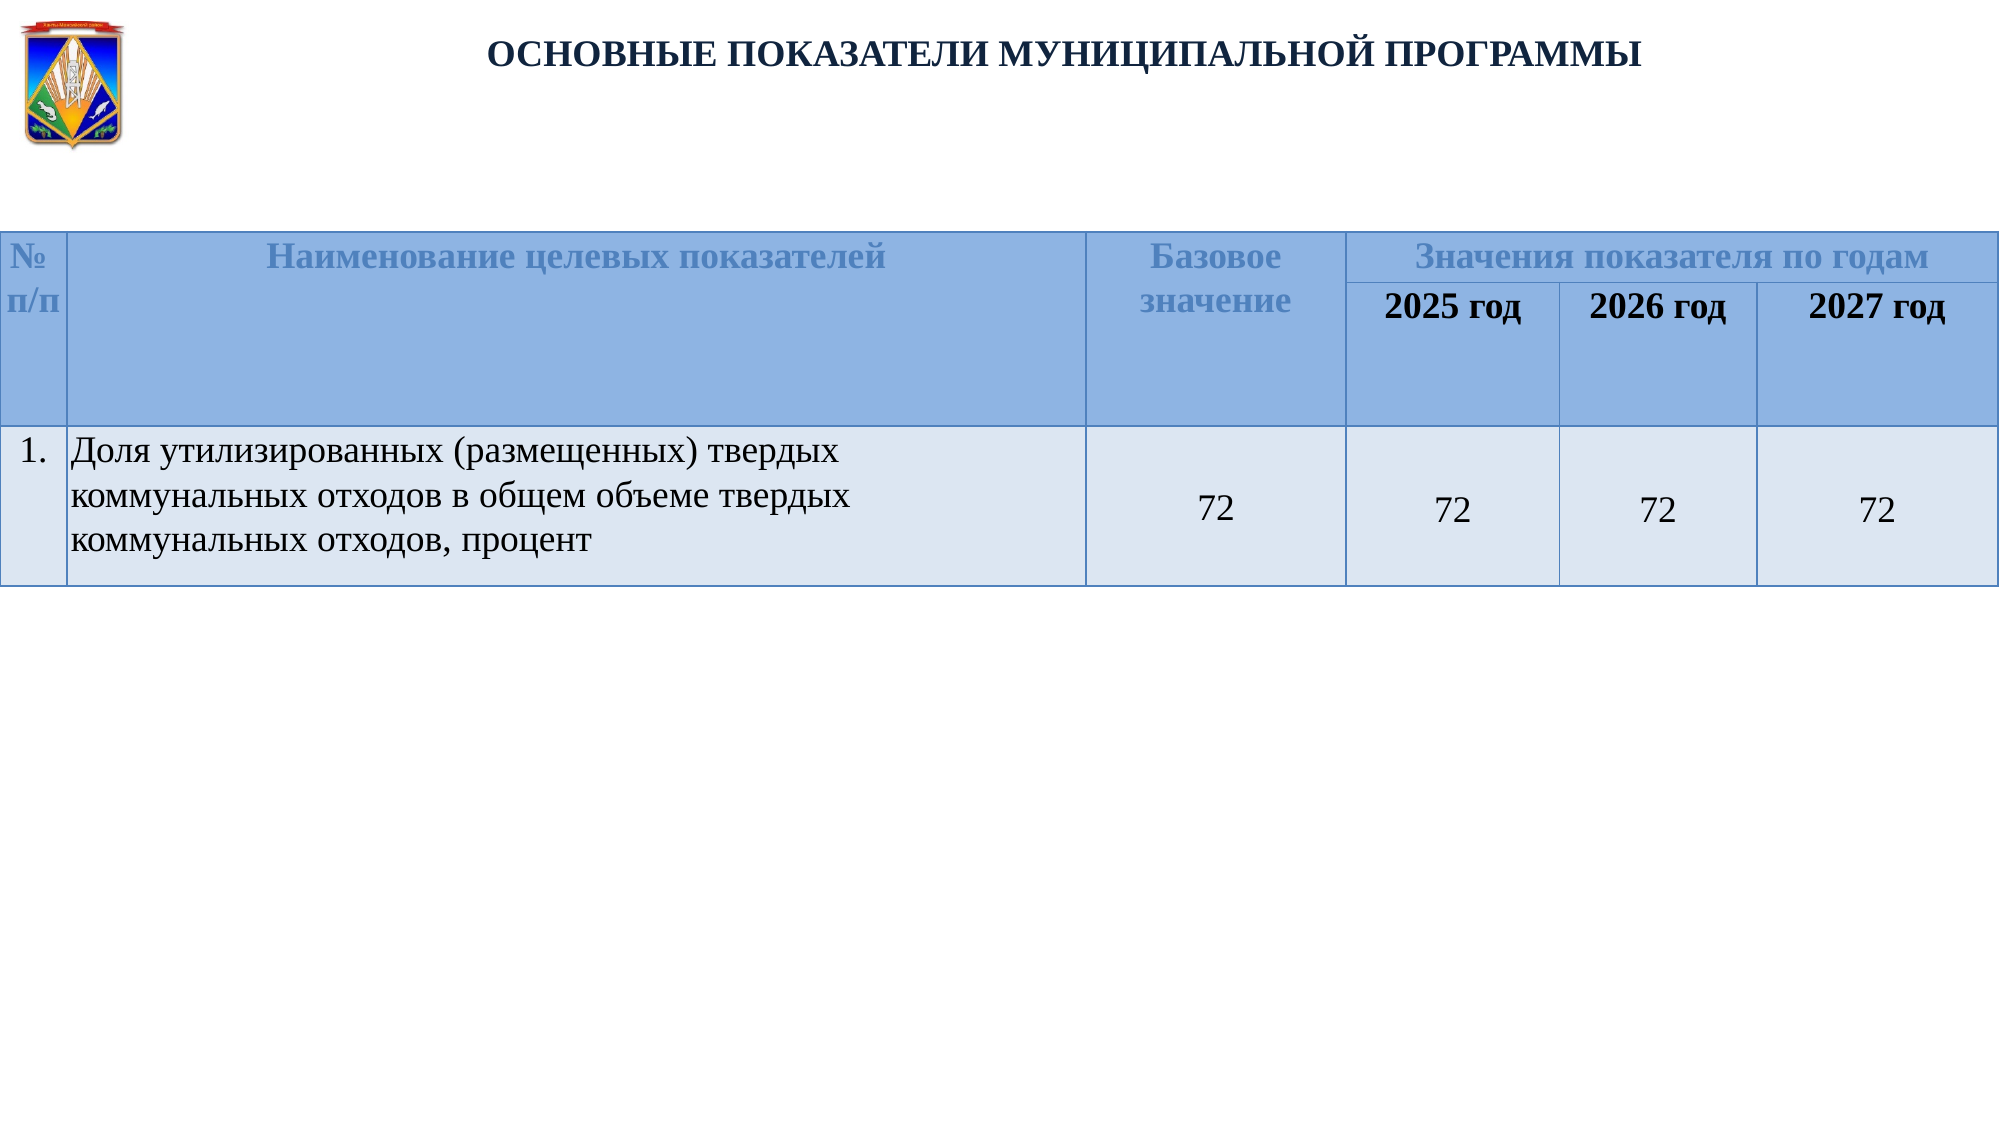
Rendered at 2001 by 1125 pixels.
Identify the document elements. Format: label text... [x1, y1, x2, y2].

table_cell 72 [1087, 427, 1345, 585]
text_box ОСНОВНЫЕ ПОКАЗАТЕЛИ МУНИЦИПАЛЬНОЙ ПРОГРАММЫ [149, 21, 1981, 82]
table_cell Доля утилизированных (размещенных) твердых коммунальных отходов в общем объеме твердых коммунальных отходов, процент [68, 427, 1085, 585]
table_cell 1. [1, 427, 66, 585]
table_header Наименование целевых показателей [68, 233, 1085, 425]
table_cell 72 [1560, 427, 1756, 585]
table_header № п/п [1, 233, 66, 425]
text_box [526, 462, 549, 508]
table_header Базовое значение [1087, 233, 1345, 425]
table_cell 2027 год [1758, 283, 1997, 425]
picture [19, 21, 129, 155]
table_cell 72 [1758, 427, 1997, 585]
table_cell 72 [1347, 427, 1559, 585]
table_header Значения показателя по годам [1347, 233, 1997, 282]
table_cell 2025 год [1347, 283, 1559, 425]
table_cell 2026 год [1560, 283, 1756, 425]
